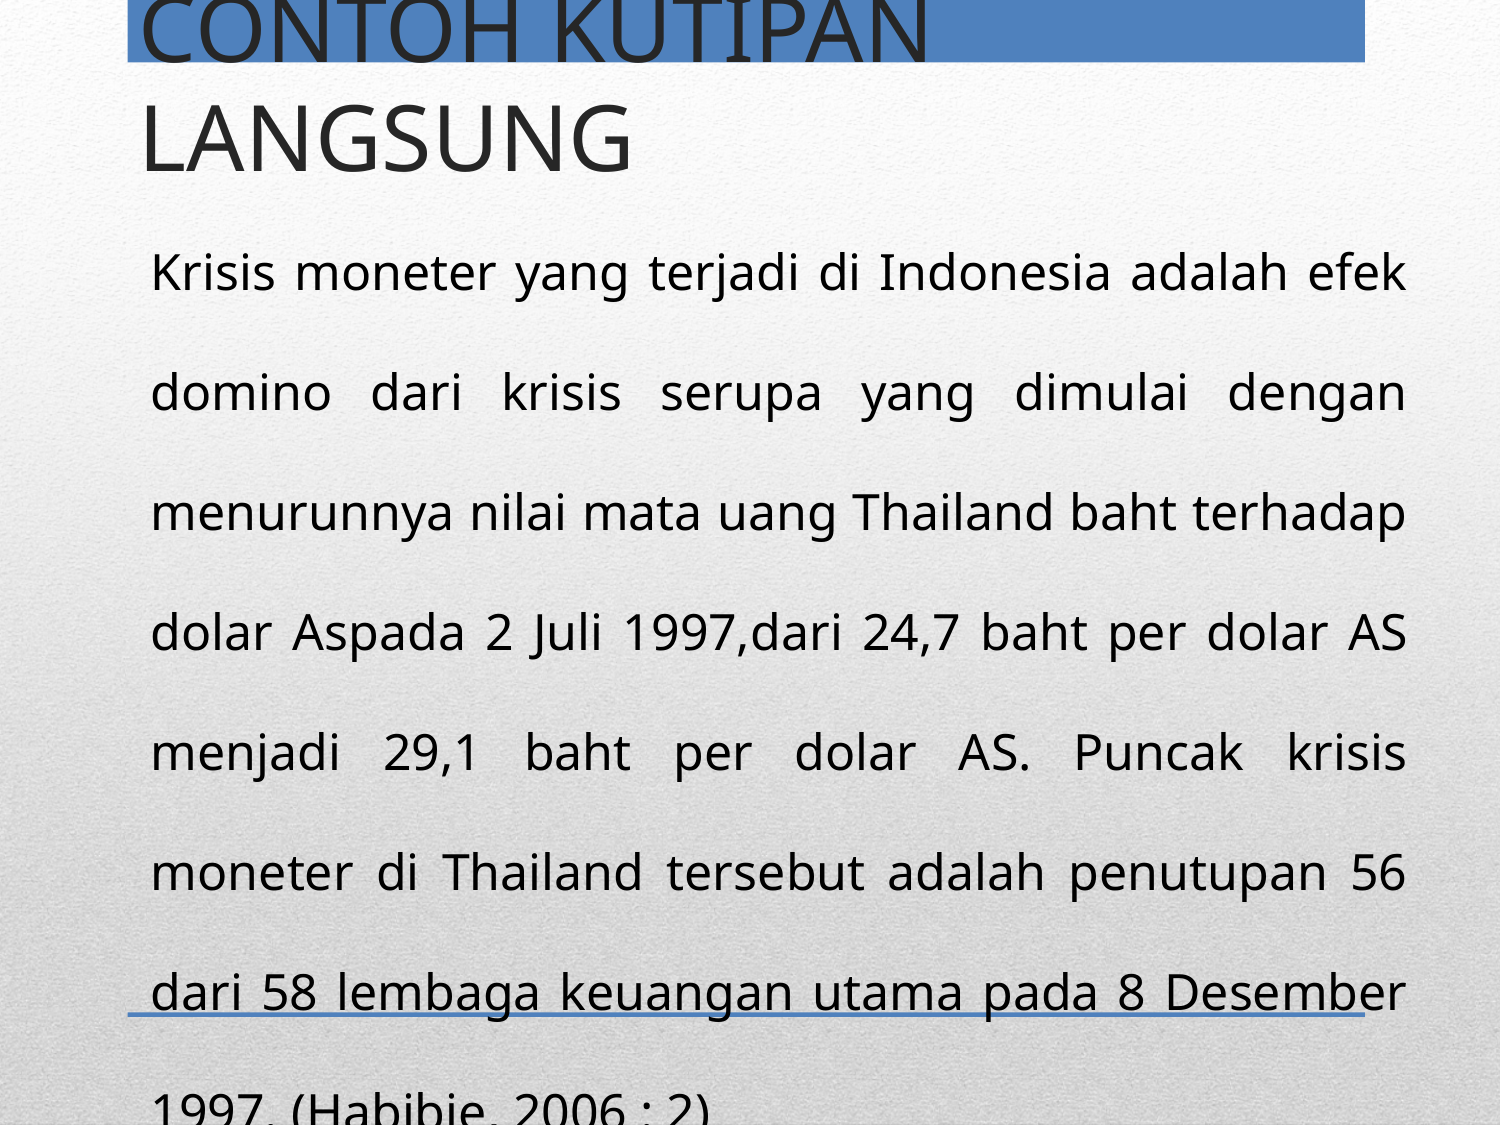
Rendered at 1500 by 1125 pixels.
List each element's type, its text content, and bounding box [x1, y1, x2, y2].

list Krisis moneter yang terjadi di Indonesia adalah efek domino dari krisis serupa yang dimulai dengan menurunnya nilai mata uang Thailand baht terhadap dolar Aspada 2 Juli 1997,dari 24,7 baht per dolar AS menjadi 29,1 baht per dolar AS. Puncak krisis moneter di Thailand tersebut adalah penutupan 56 dari 58 lembaga keuangan utama pada 8 Desember 1997. (Habibie, 2006 : 2) [135, 172, 1424, 1012]
title CONTOH KUTIPAN LANGSUNG [123, 30, 1237, 198]
